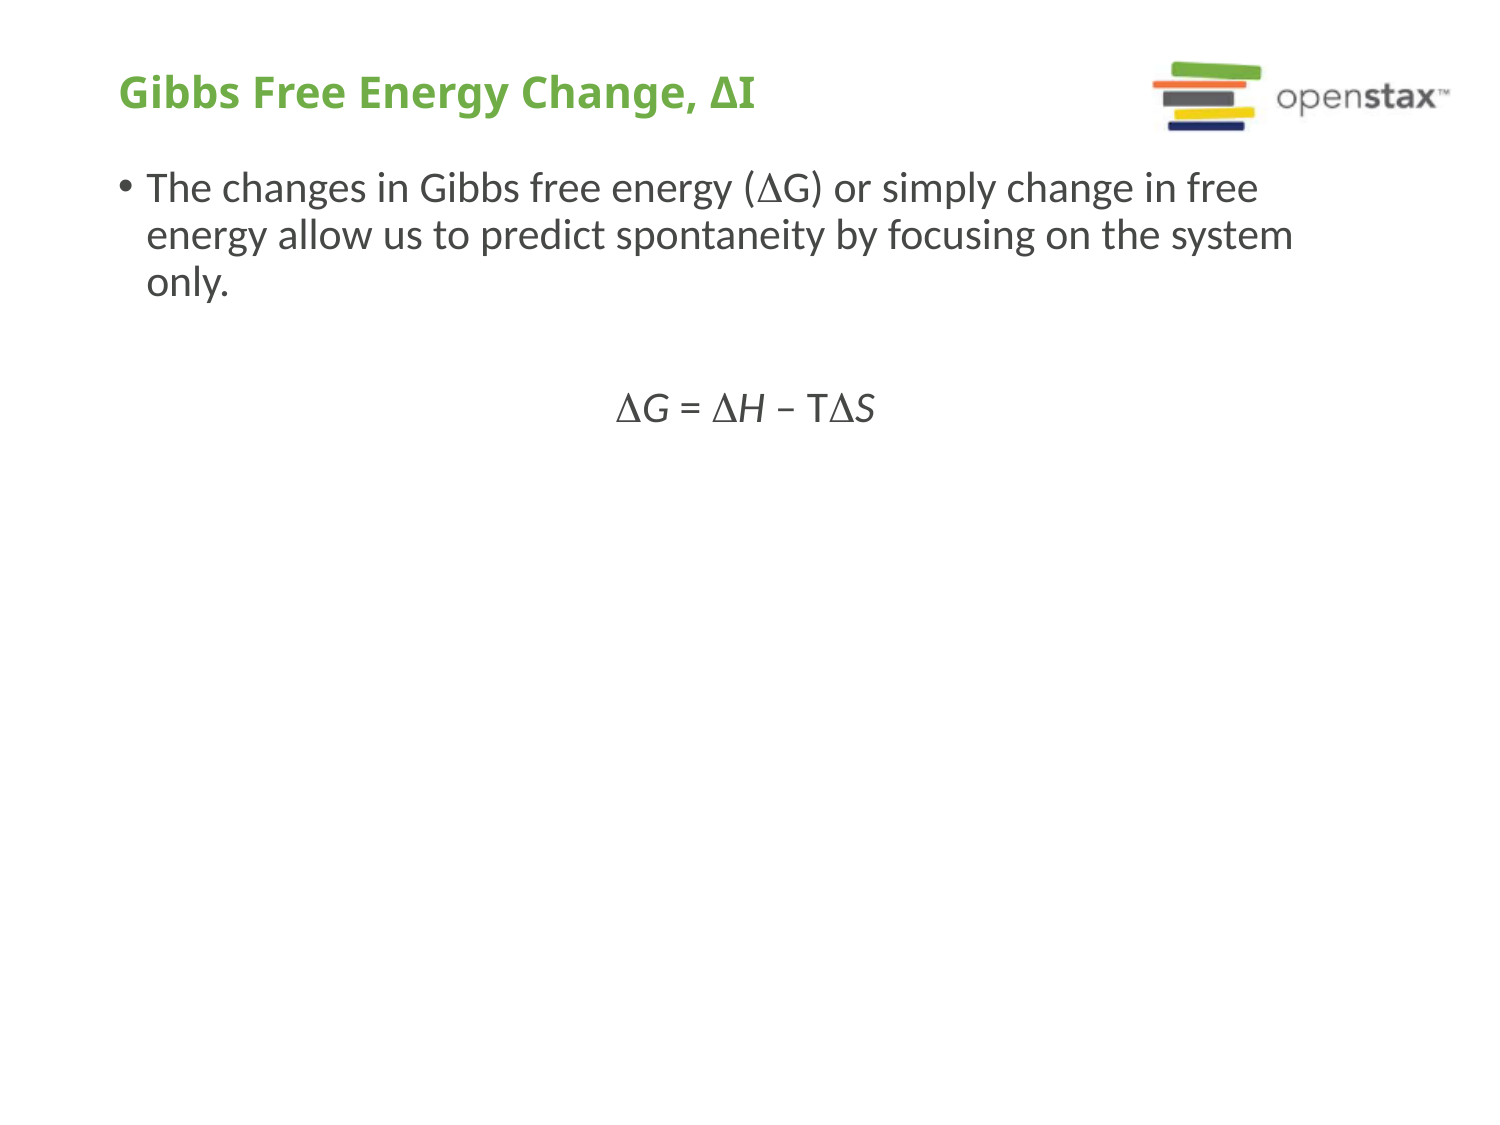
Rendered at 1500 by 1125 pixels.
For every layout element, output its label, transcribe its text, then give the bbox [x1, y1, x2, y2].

title Gibbs Free Energy Change, ΔI [103, 59, 1397, 130]
picture [1151, 59, 1452, 134]
list The changes in Gibbs free energy (DG) or simply change in free energy allow us to predict spontaneity by focusing on the system only. DG = DH – TDS [103, 156, 1397, 780]
